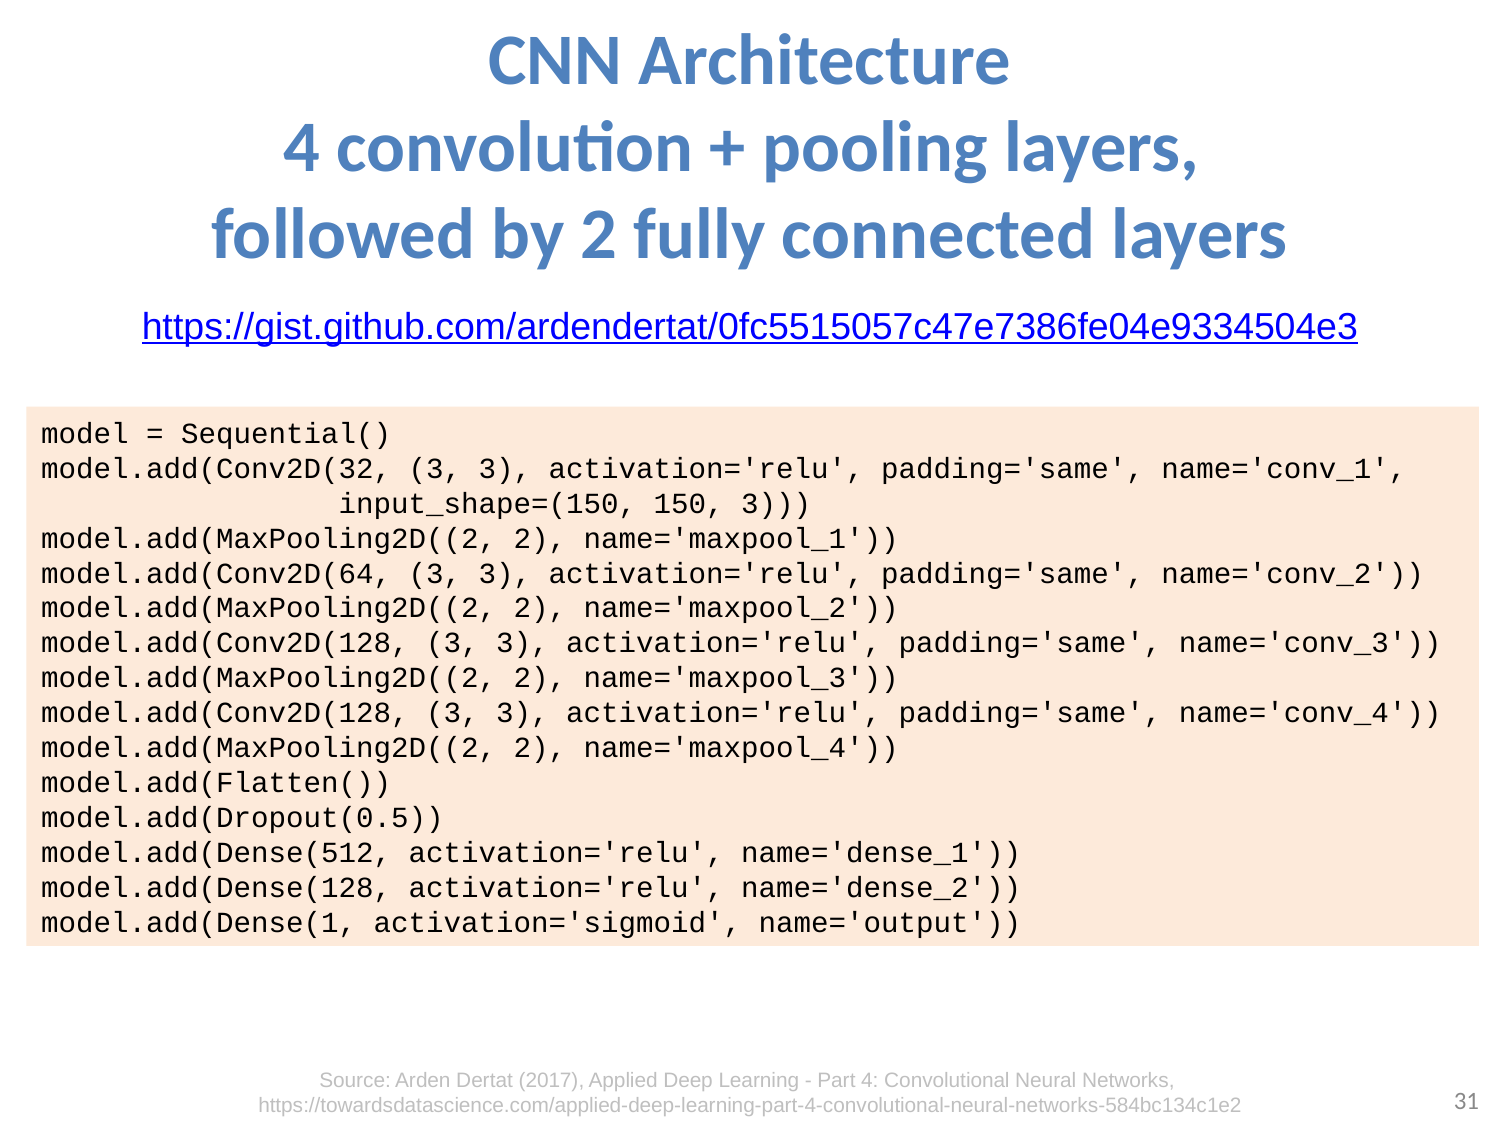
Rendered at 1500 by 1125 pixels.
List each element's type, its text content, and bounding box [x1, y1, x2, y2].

text_box https://gist.github.com/ardendertat/0fc5515057c47e7386fe04e9334504e3 [86, 294, 1414, 355]
text_box Source: Arden Dertat (2017), Applied Deep Learning - Part 4: Convolutional Neural Networks, https://towardsdatascience.com/applied-deep-learning-part-4-convolutional-neural-networks-584bc134c1e2 [179, 1059, 1321, 1124]
text_box model = Sequential() model.add(Conv2D(32, (3, 3), activation='relu', padding='same', name='conv_1', input_shape=(150, 150, 3))) model.add(MaxPooling2D((2, 2), name='maxpool_1')) model.add(Conv2D(64, (3, 3), activation='relu', padding='same', name='conv_2')) model.add(MaxPooling2D((2, 2), name='maxpool_2')) model.add(Conv2D(128, (3, 3), activation='relu', padding='same', name='conv_3')) model.add(MaxPooling2D((2, 2), name='maxpool_3')) model.add(Conv2D(128, (3, 3), activation='relu', padding='same', name='conv_4')) model.add(MaxPooling2D((2, 2), name='maxpool_4')) model.add(Flatten()) model.add(Dropout(0.5)) model.add(Dense(512, activation='relu', name='dense_1')) model.add(Dense(128, activation='relu', name='dense_2')) model.add(Dense(1, activation='sigmoid', name='output')) [26, 406, 1479, 946]
slide_number 31 [1144, 1069, 1495, 1125]
text_box CNN Architecture 4 convolution + pooling layers, followed by 2 fully connected layers [23, 3, 1477, 282]
